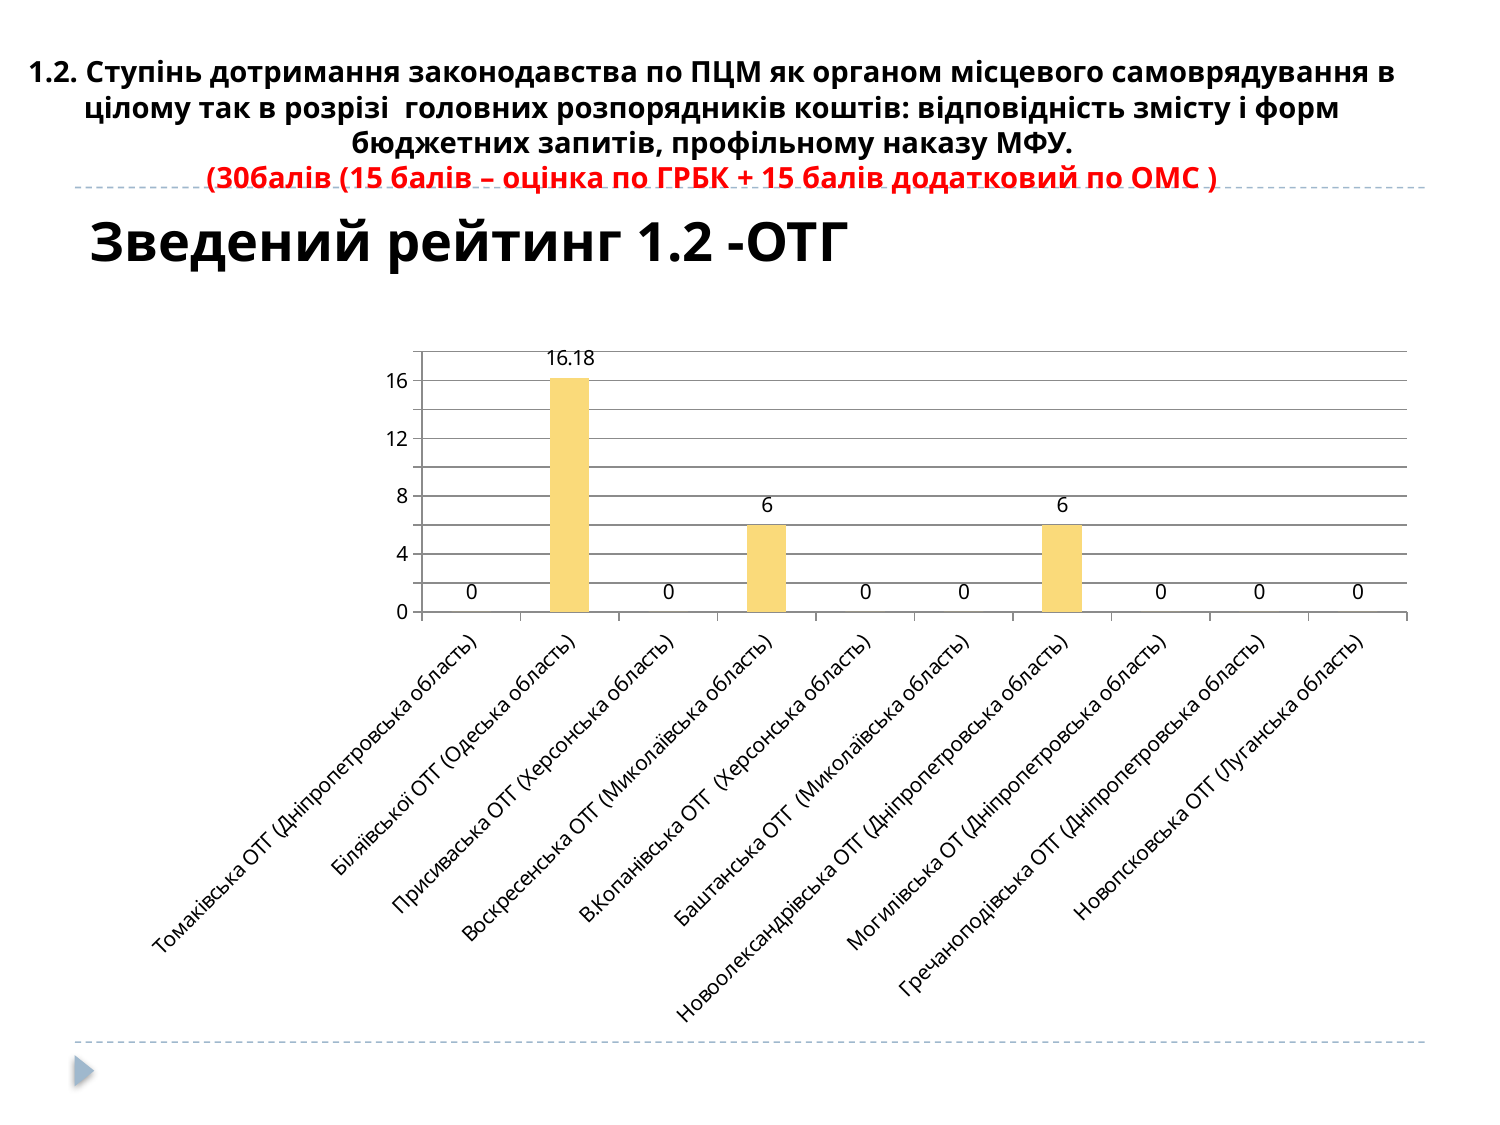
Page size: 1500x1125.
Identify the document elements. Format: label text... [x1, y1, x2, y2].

title 1.2. Ступінь дотримання законодавства по ПЦМ як органом місцевого самоврядування в цілому так в розрізі головних розпорядників коштів: відповідність змісту і форм бюджетних запитів, профільному наказу МФУ. (30балів (15 балів – оцінка по ГРБК + 15 балів додатковий по ОМС ) [0, 45, 1425, 233]
chart [128, 337, 1442, 1044]
list Зведений рейтинг 1.2 -ОТГ [75, 200, 1425, 1010]
